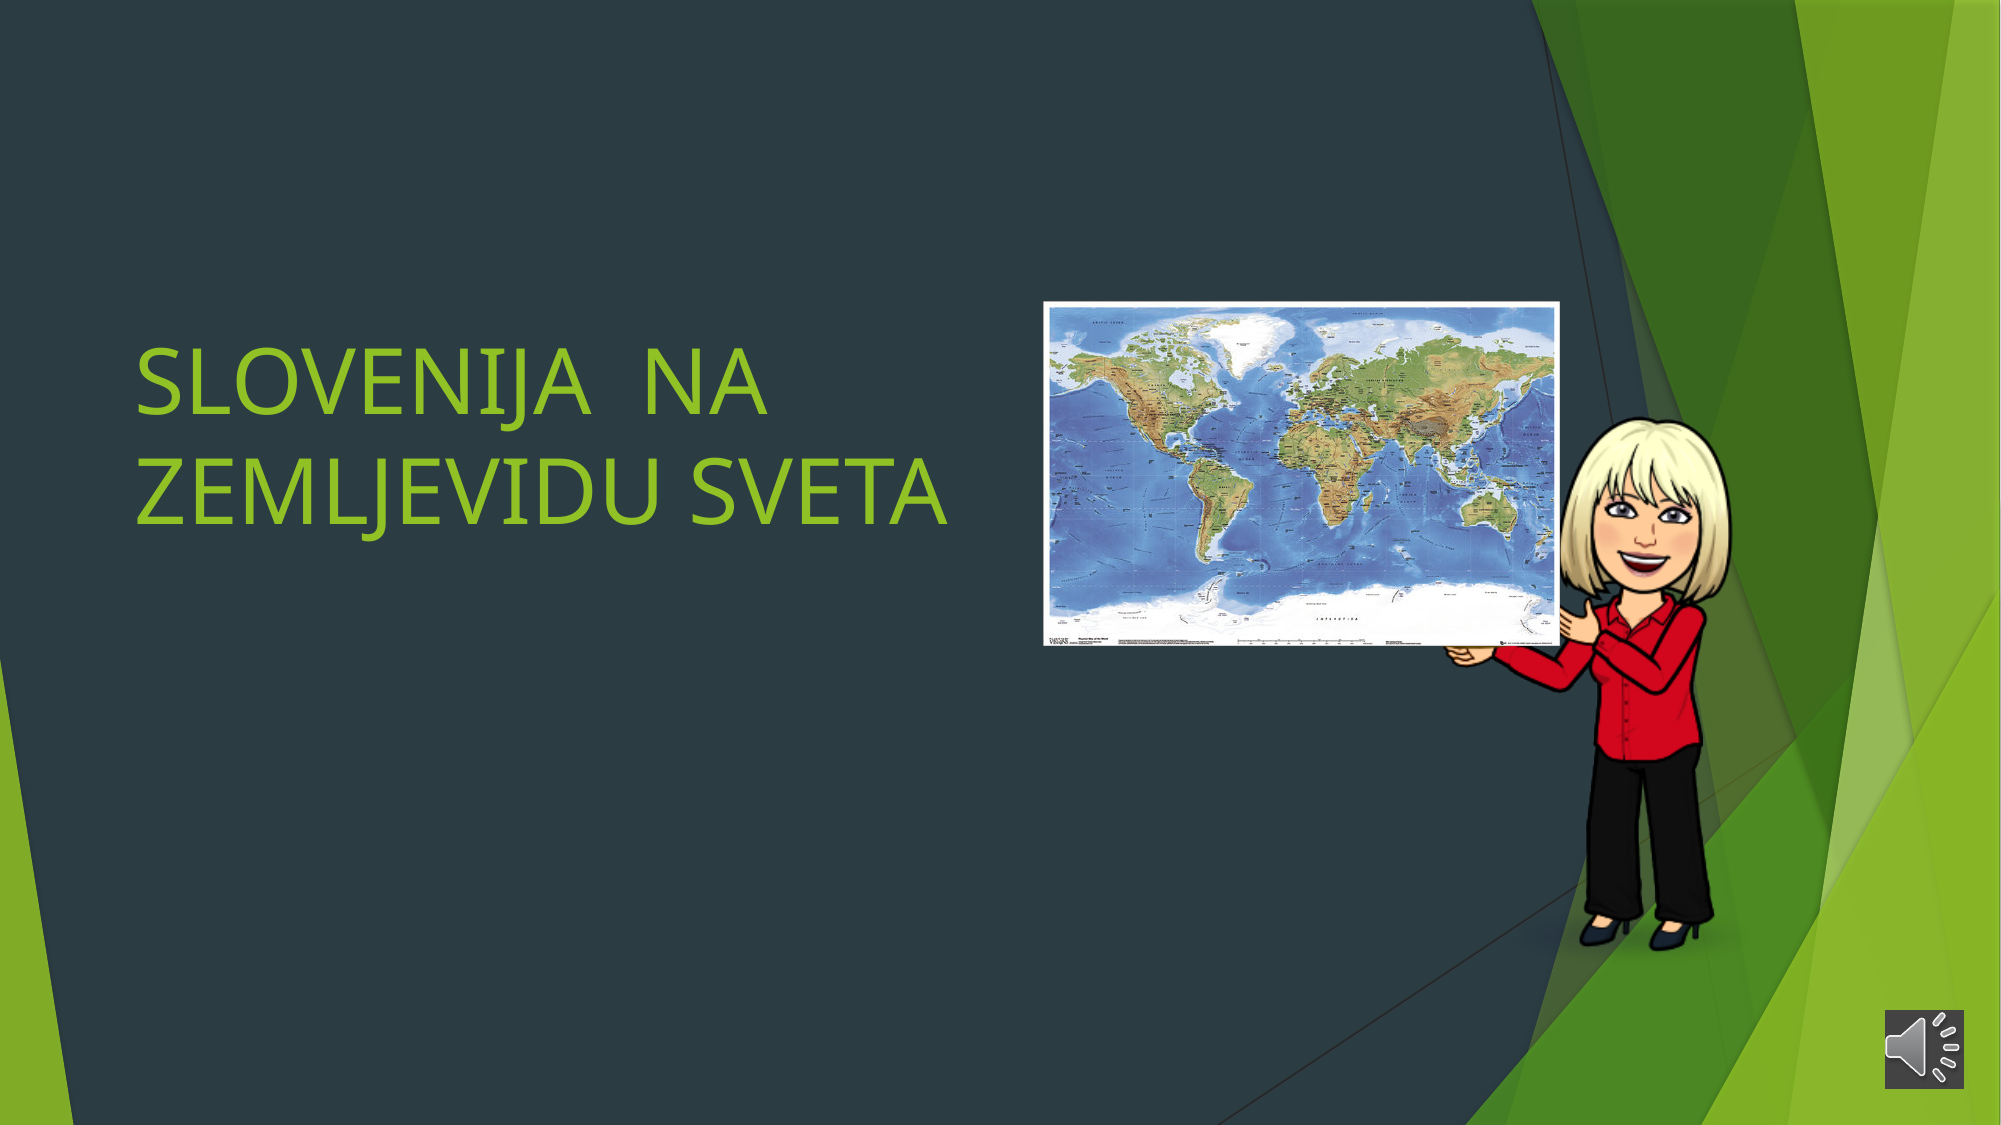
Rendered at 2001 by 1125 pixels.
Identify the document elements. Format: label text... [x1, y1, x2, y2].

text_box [1043, 300, 1871, 970]
text_box SLOVENIJA NA ZEMLJEVIDU SVETA [119, 315, 1038, 624]
picture [1884, 1009, 1966, 1090]
